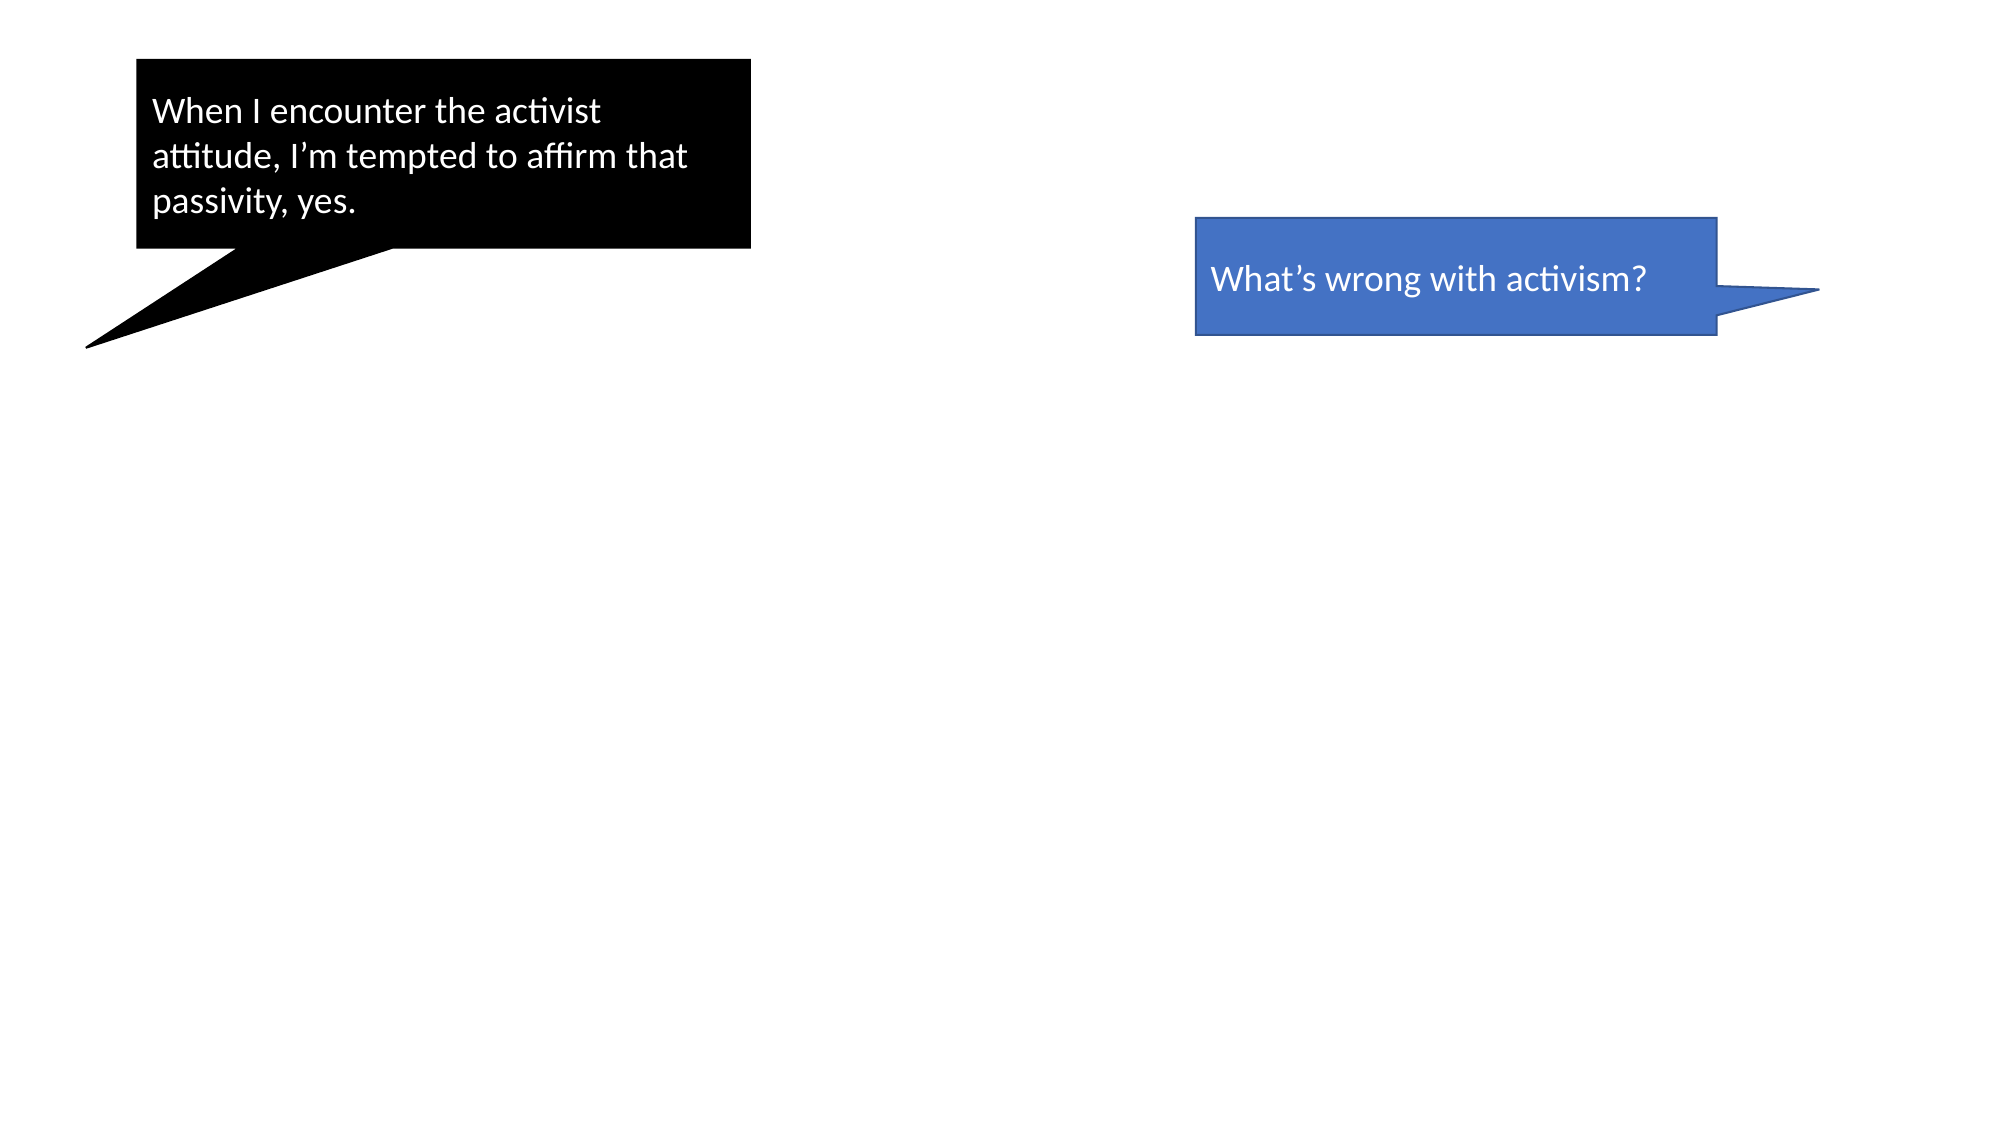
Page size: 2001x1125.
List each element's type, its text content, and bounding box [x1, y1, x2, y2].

text_box When I encounter the activist attitude, I’m tempted to affirm that passivity, yes. [85, 58, 751, 349]
text_box What’s wrong with activism? [1194, 216, 1820, 336]
